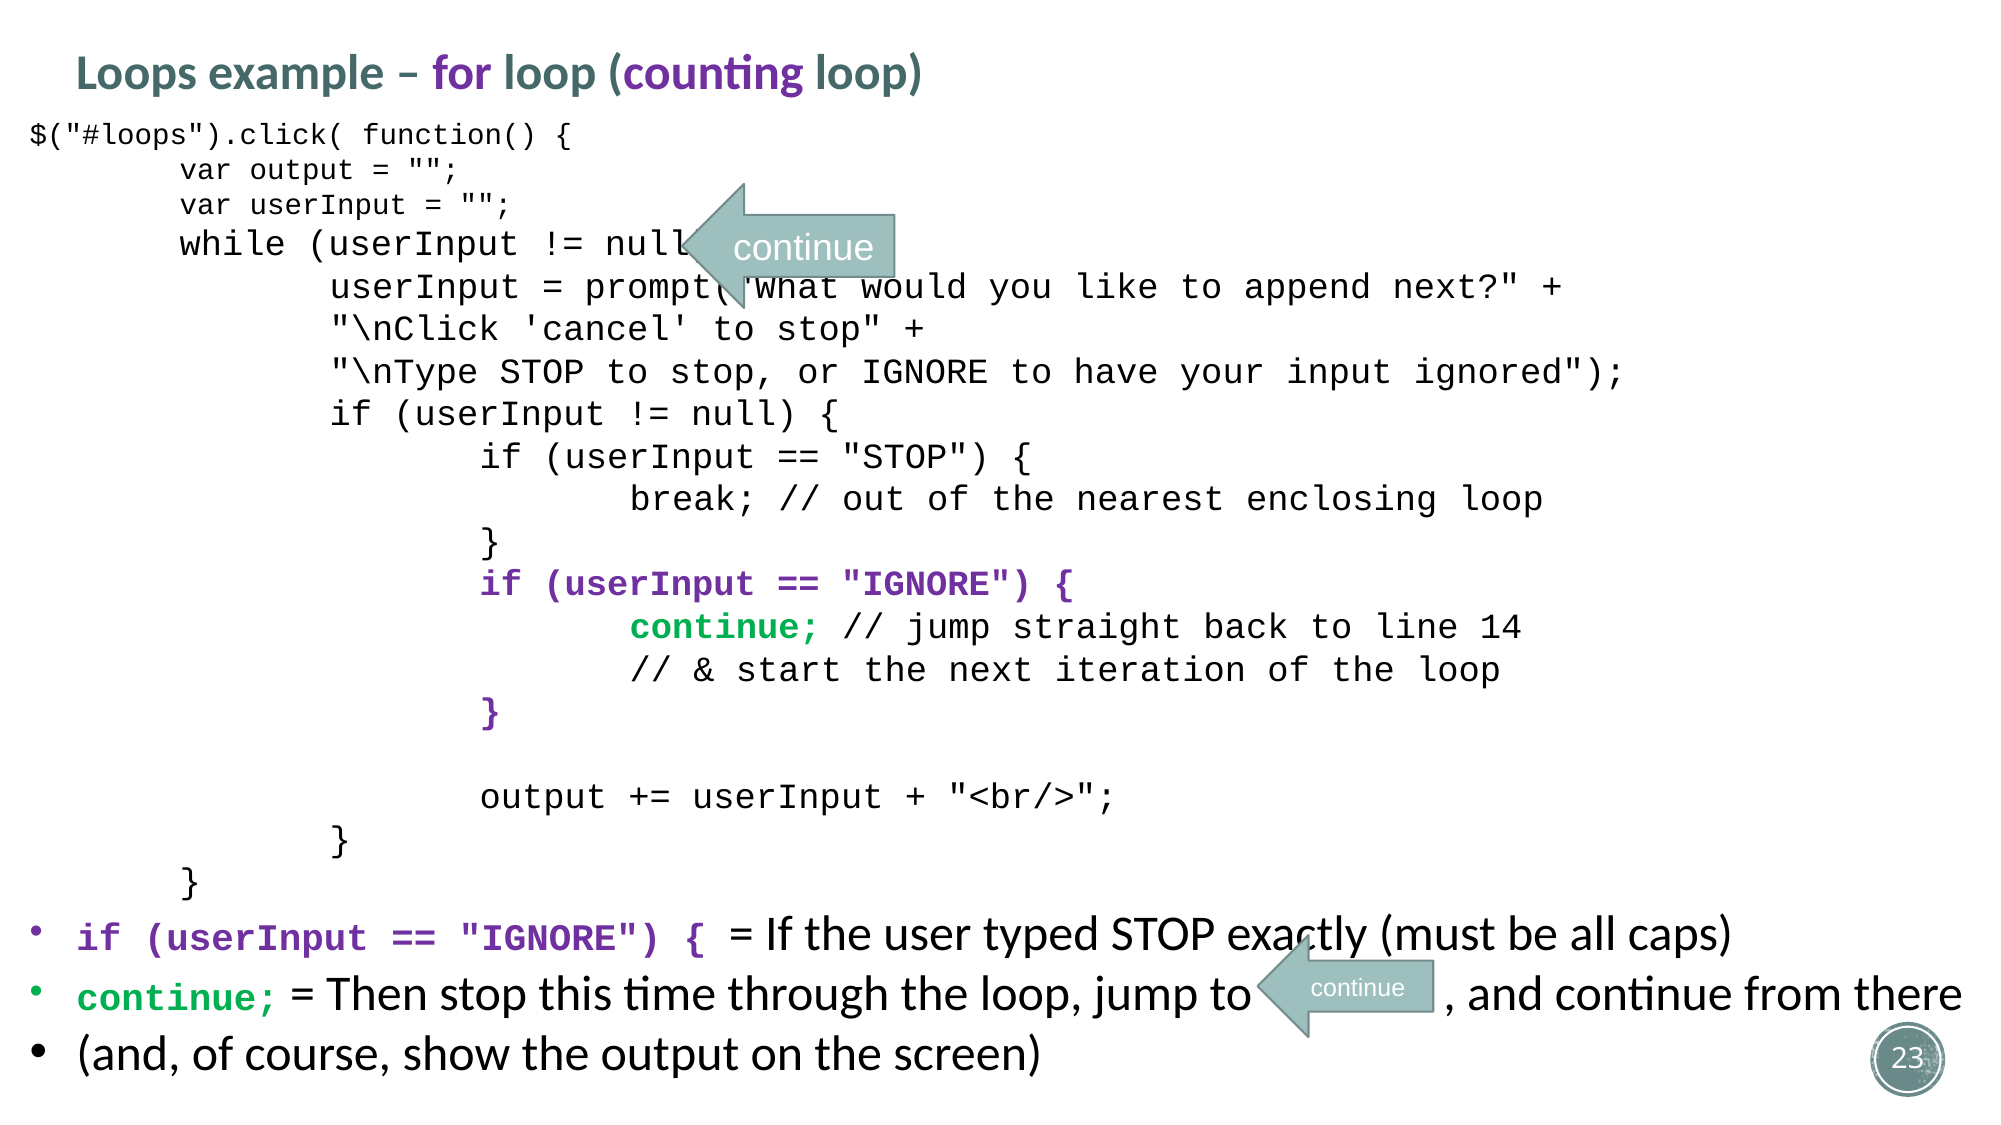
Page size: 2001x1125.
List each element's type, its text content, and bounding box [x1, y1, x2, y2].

text_box $("#loops").click( function() { var output = ""; var userInput = ""; while (userInput != null) { userInput = prompt("What would you like to append next?" + "\nClick 'cancel' to stop" + "\nType STOP to stop, or IGNORE to have your input ignored"); if (userInput != null) { if (userInput == "STOP") { break; // out of the nearest enclosing loop } if (userInput == "IGNORE") { continue; // jump straight back to line 14 // & start the next iteration of the loop } output += userInput + "<br/>"; } } if (userInput == "IGNORE") { = If the user typed STOP exactly (must be all caps) continue; = Then stop this time through the loop, jump to , and continue from there (and, of course, show the output on the screen) [14, 108, 1987, 1088]
text_box continue [681, 182, 896, 309]
text_box Loops example – for loop (counting loop) [61, 32, 939, 108]
text_box continue [1256, 934, 1435, 1039]
